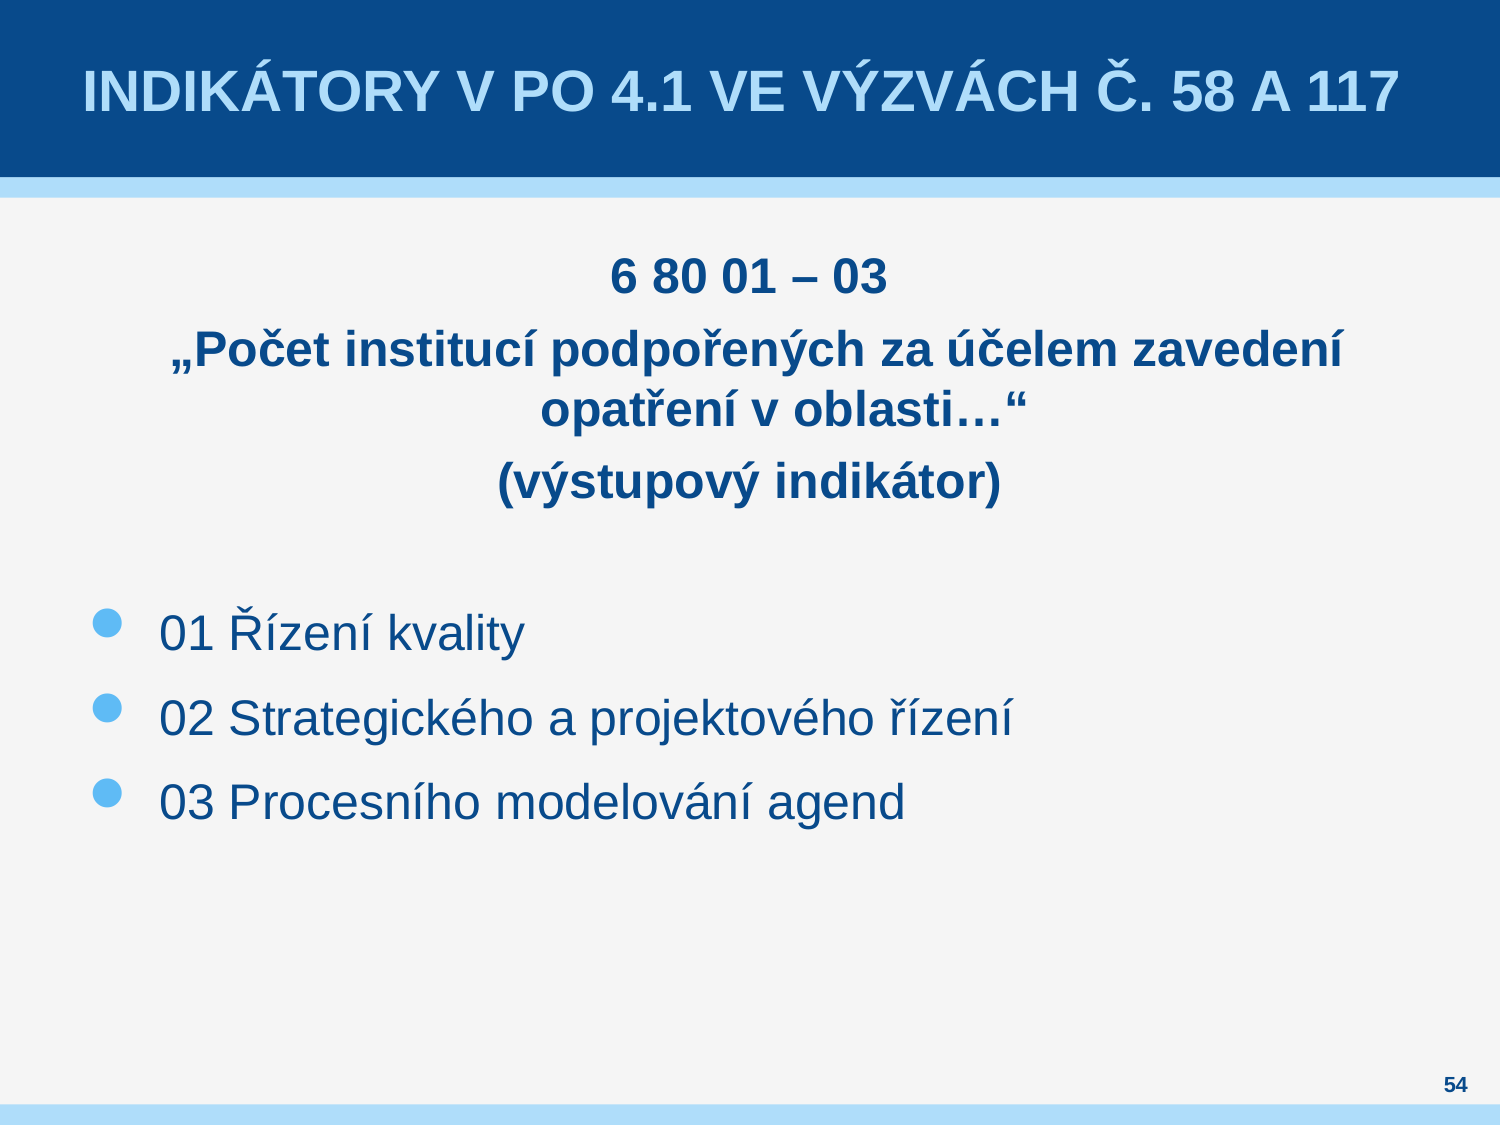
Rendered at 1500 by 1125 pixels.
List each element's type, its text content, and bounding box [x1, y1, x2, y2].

list 6 80 01 – 03 „Počet institucí podpořených za účelem zavedení opatření v oblasti…“ (výstupový indikátor) 01 Řízení kvality 02 Strategického a projektového řízení 03 Procesního modelování agend [88, 243, 1412, 1059]
slide_number 54 [1417, 1068, 1495, 1099]
title Indikátory v PO 4.1 ve výzvách č. 58 a 117 [59, 0, 1441, 178]
